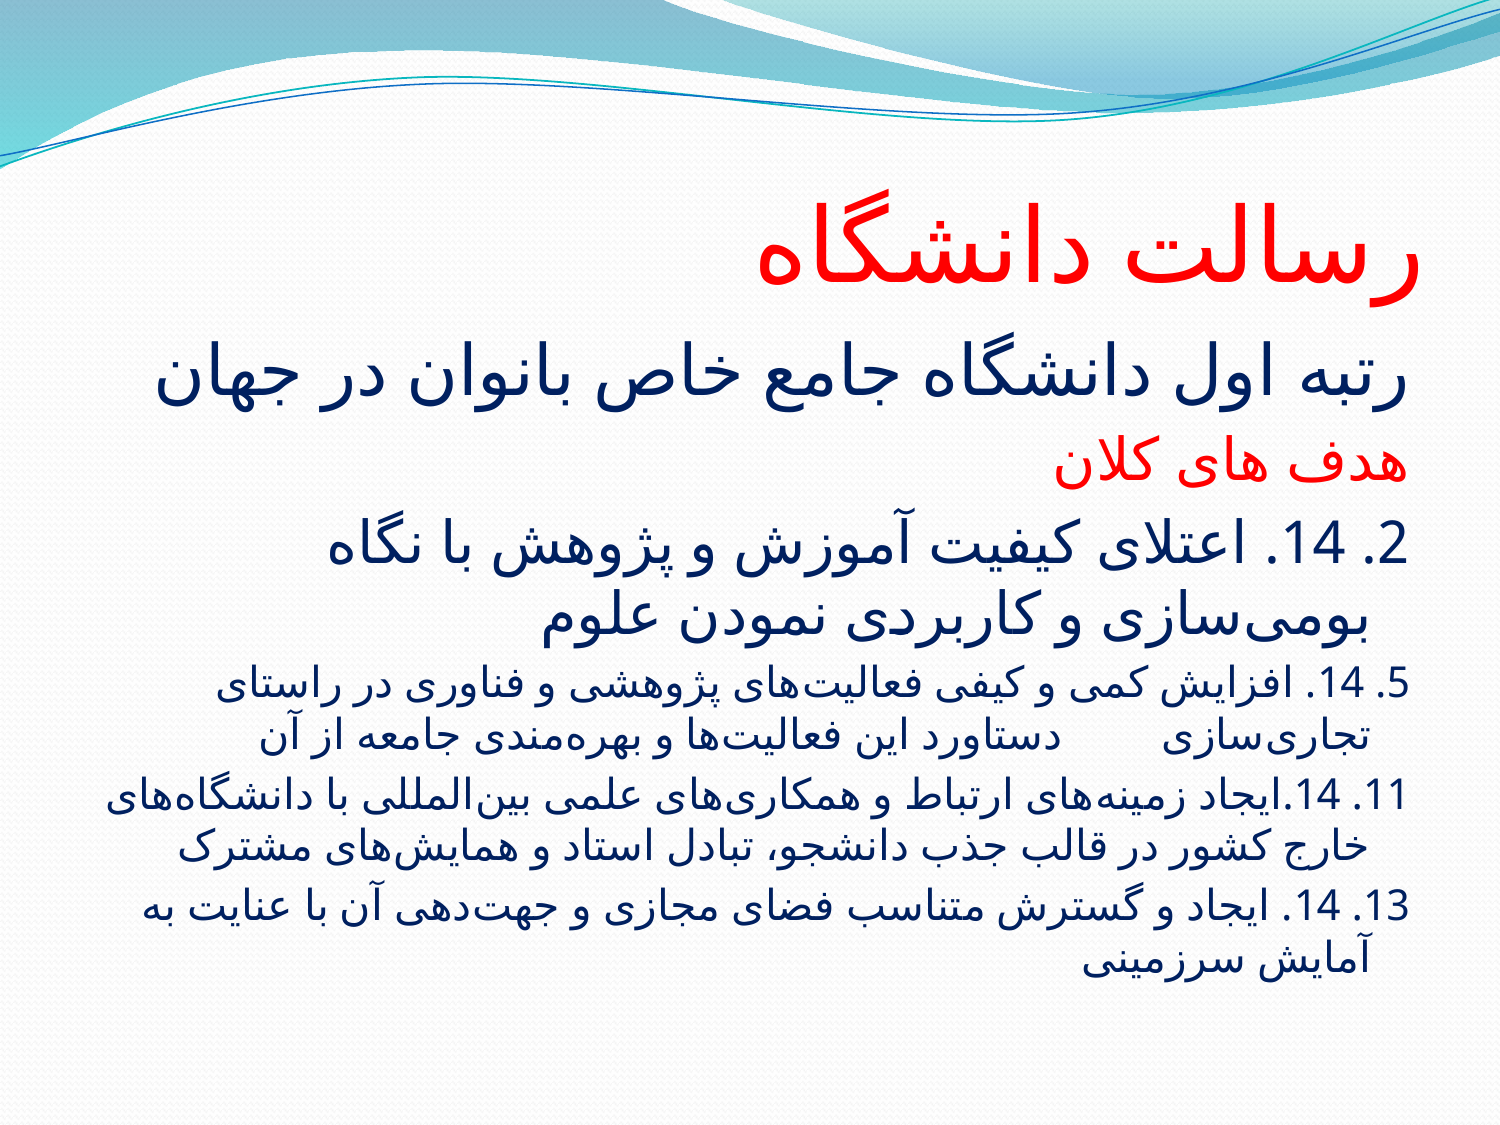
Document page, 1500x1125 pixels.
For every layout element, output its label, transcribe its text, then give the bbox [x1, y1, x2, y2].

list رتبه‌ اول دانشگاه جامع خاص بانوان در جهان هدف های کلان 2. 14. اعتلای کیفیت آموزش و پژوهش با نگاه بومی‌سازی و کاربردی نمودن علوم 5. 14. افزایش کمی و کیفی فعالیت‌های پژوهشی و فناوری در راستای تجاری‌سازی دستاورد این فعالیت‌ها و بهره‌مندی جامعه از آن 11. 14. ایجاد زمینه‌های ارتباط و همکاری‌های علمی بین‌المللی با دانشگاه‌های خارج کشور در قالب جذب دانشجو، تبادل استاد و همایش‌های مشترک 13. 14. ایجاد و گسترش متناسب فضای مجازی و جهت‌دهی آن با عنایت به آمایش سرزمینی [75, 317, 1425, 1038]
title رسالت دانشگاه [75, 115, 1425, 303]
